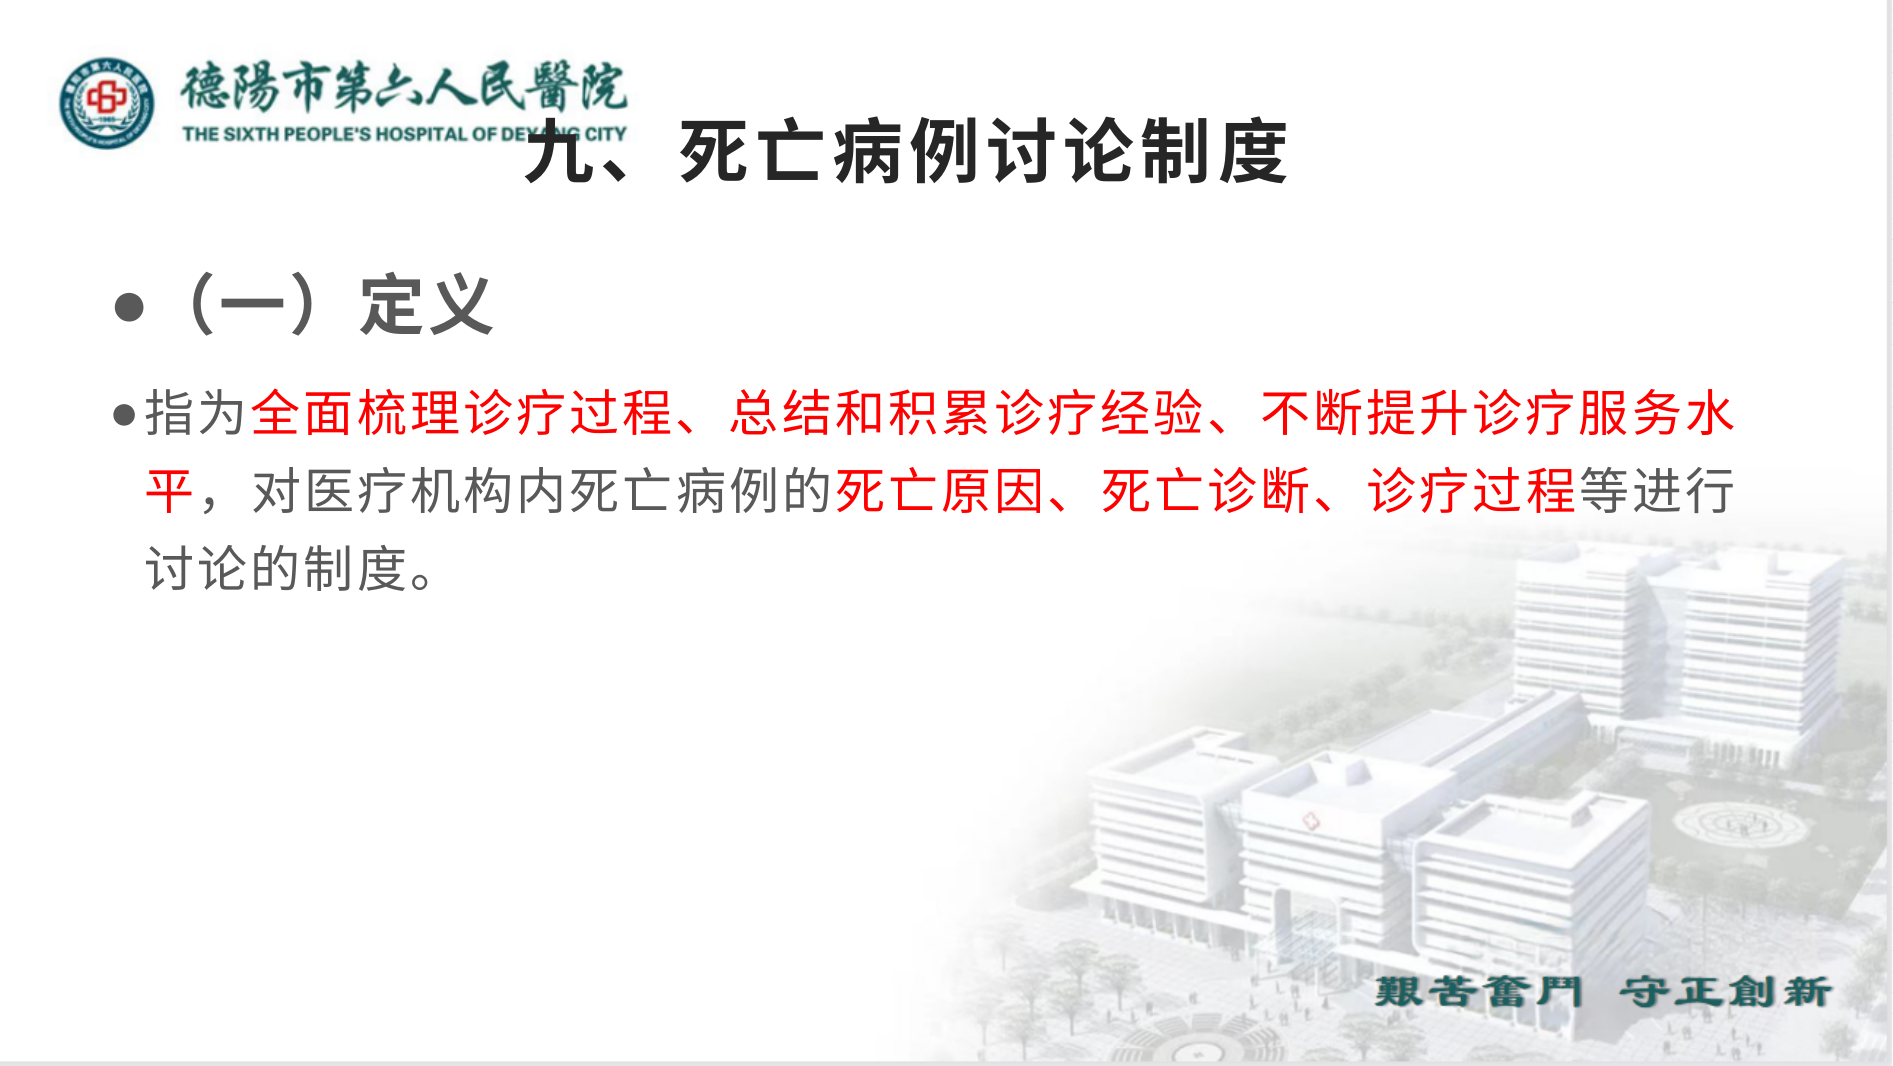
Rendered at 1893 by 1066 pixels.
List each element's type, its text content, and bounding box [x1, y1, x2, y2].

picture [0, 0, 1893, 1066]
list （一）定义 指为全面梳理诊疗过程、总结和积累诊疗经验、不断提升诊疗服务水平，对医疗机构内死亡病例的死亡原因、死亡诊断、诊疗过程等进行讨论的制度。 [94, 231, 1797, 971]
title 九、死亡病例讨论制度 [94, 94, 1797, 205]
